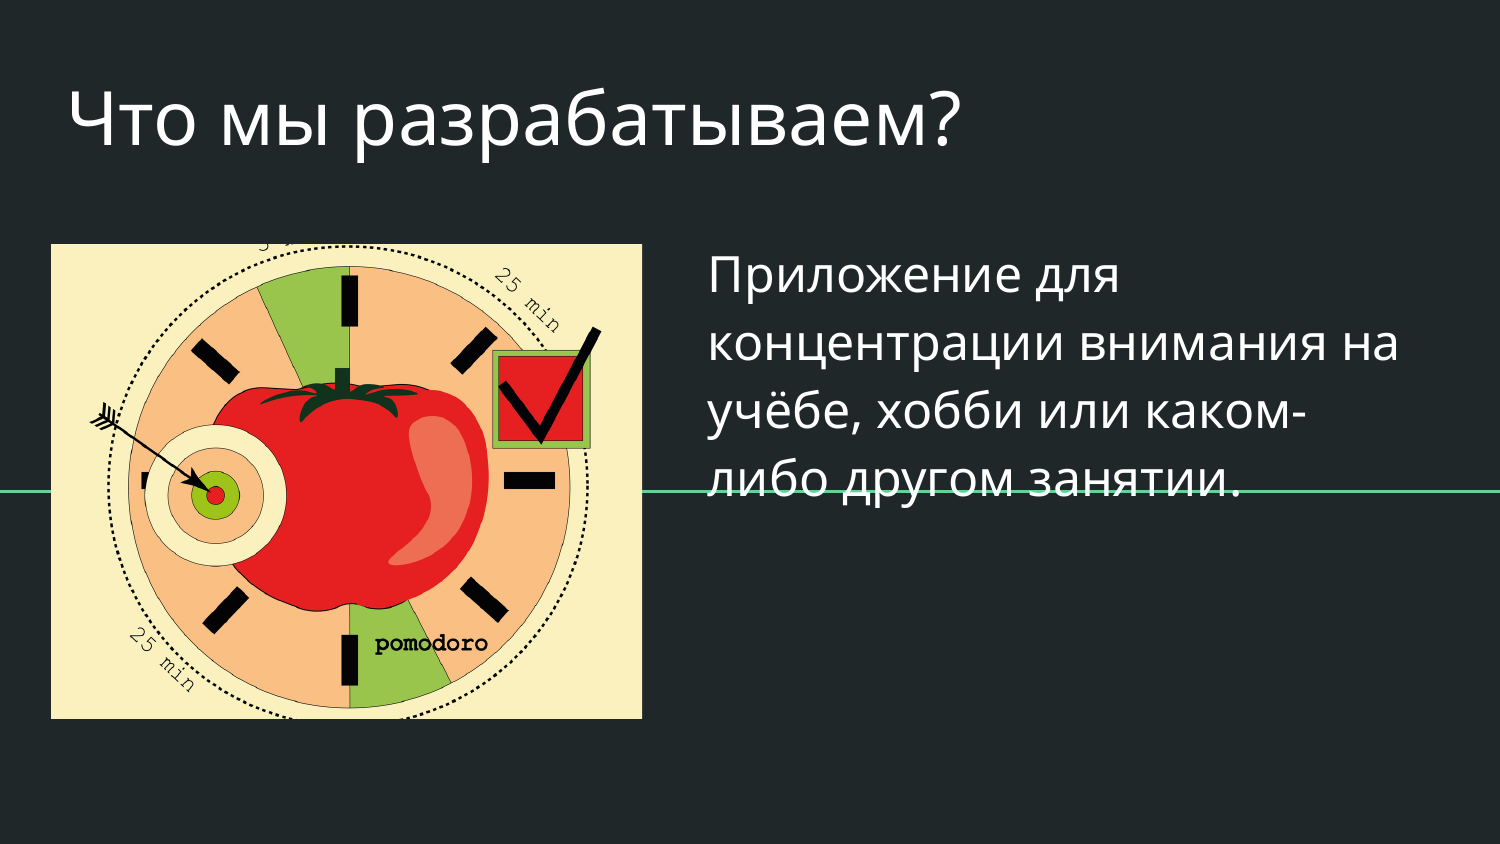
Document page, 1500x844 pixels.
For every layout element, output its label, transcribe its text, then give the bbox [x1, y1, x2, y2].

text_box Что мы разрабатываем? [51, 43, 1449, 192]
picture [50, 243, 643, 719]
text_box Приложение для концентрации внимания на учёбе, хобби или каком-либо другом занятии. [693, 231, 1429, 767]
